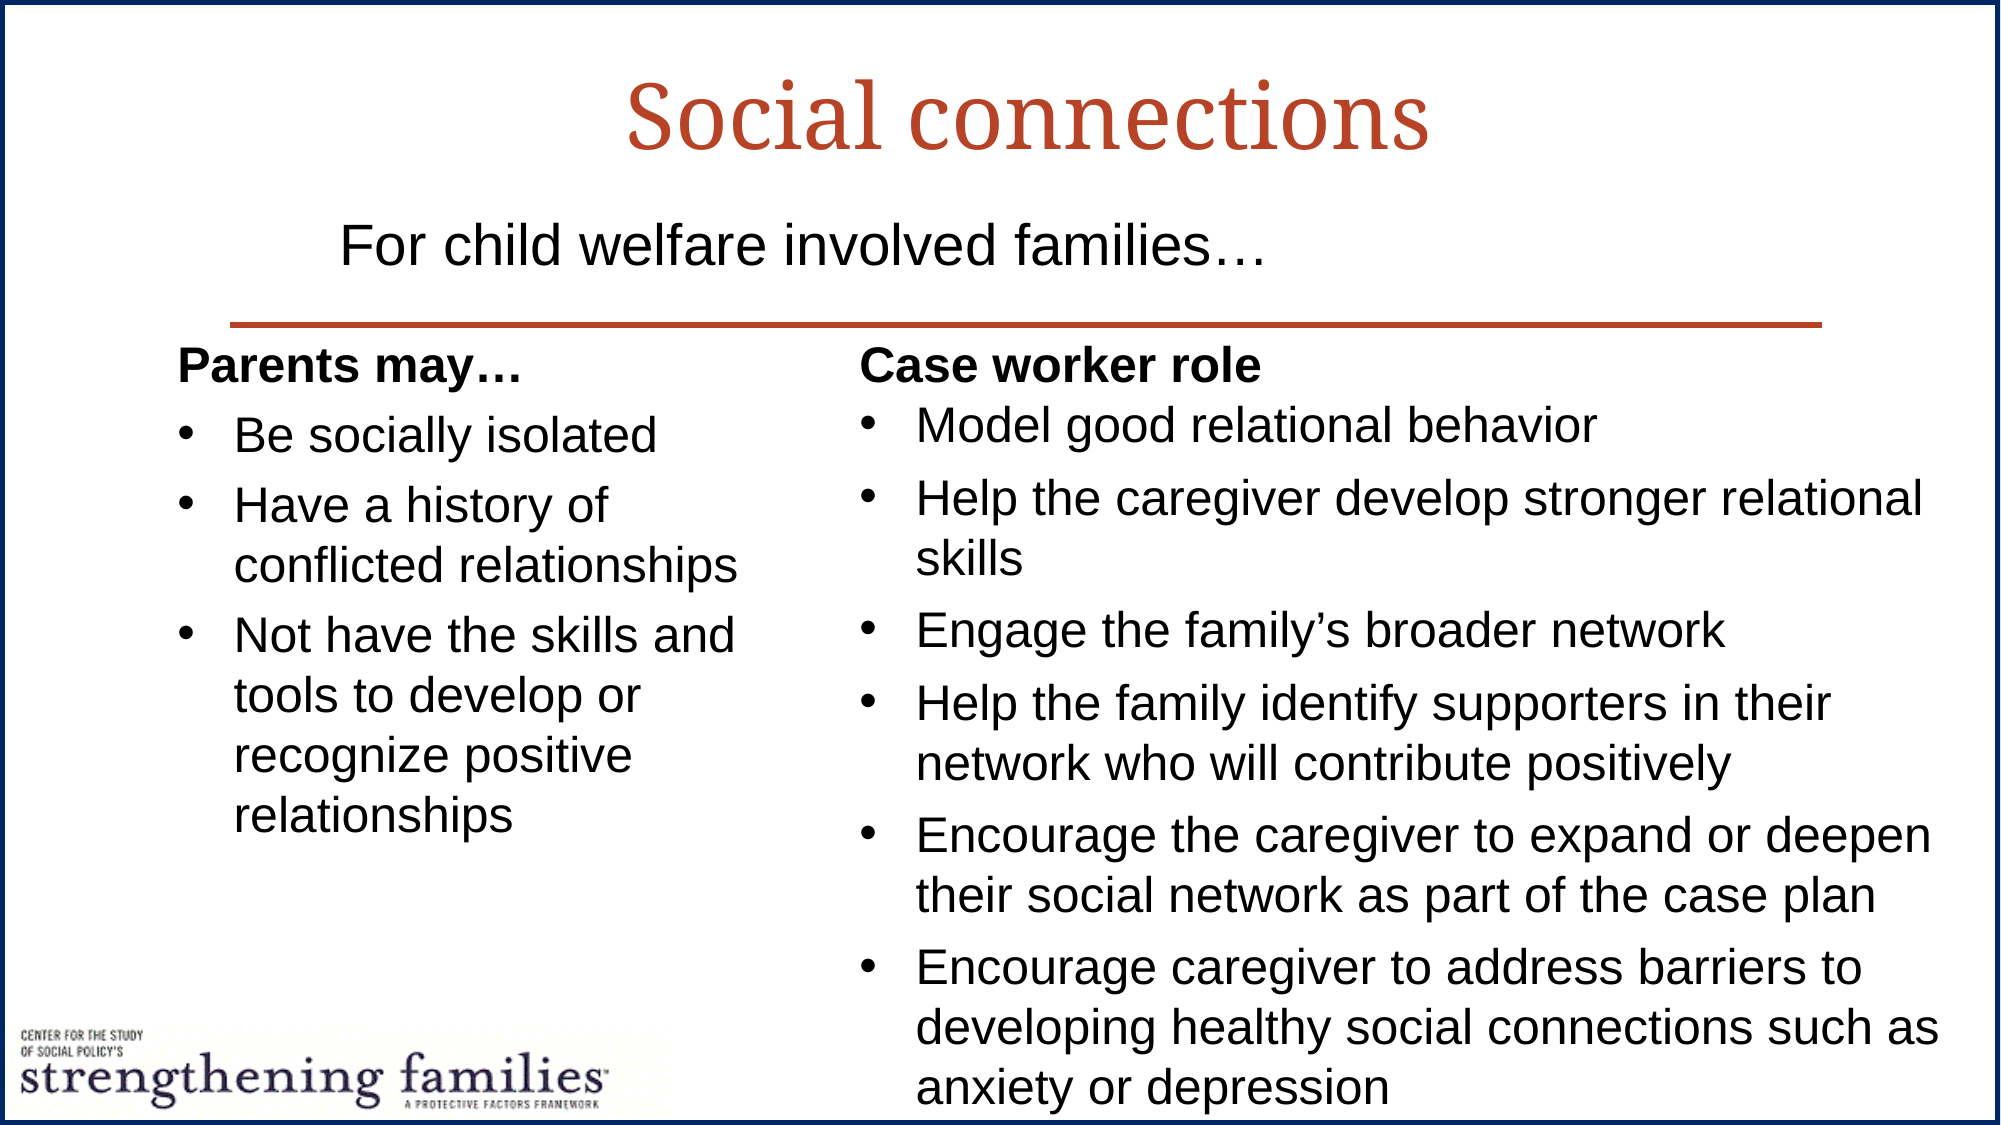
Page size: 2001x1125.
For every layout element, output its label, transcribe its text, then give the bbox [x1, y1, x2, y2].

text_box Parents may… Be socially isolated Have a history of conflicted relationships Not have the skills and tools to develop or recognize positive relationships [162, 324, 844, 963]
picture [5, 1012, 673, 1120]
text_box Social connections [289, 50, 1770, 181]
text_box For child welfare involved families… [324, 200, 1675, 285]
text_box Case worker role Model good relational behavior Help the caregiver develop stronger relational skills Engage the family’s broader network Help the family identify supporters in their network who will contribute positively Encourage the caregiver to expand or deepen their social network as part of the case plan Encourage caregiver to address barriers to developing healthy social connections such as anxiety or depression [844, 324, 1989, 1108]
